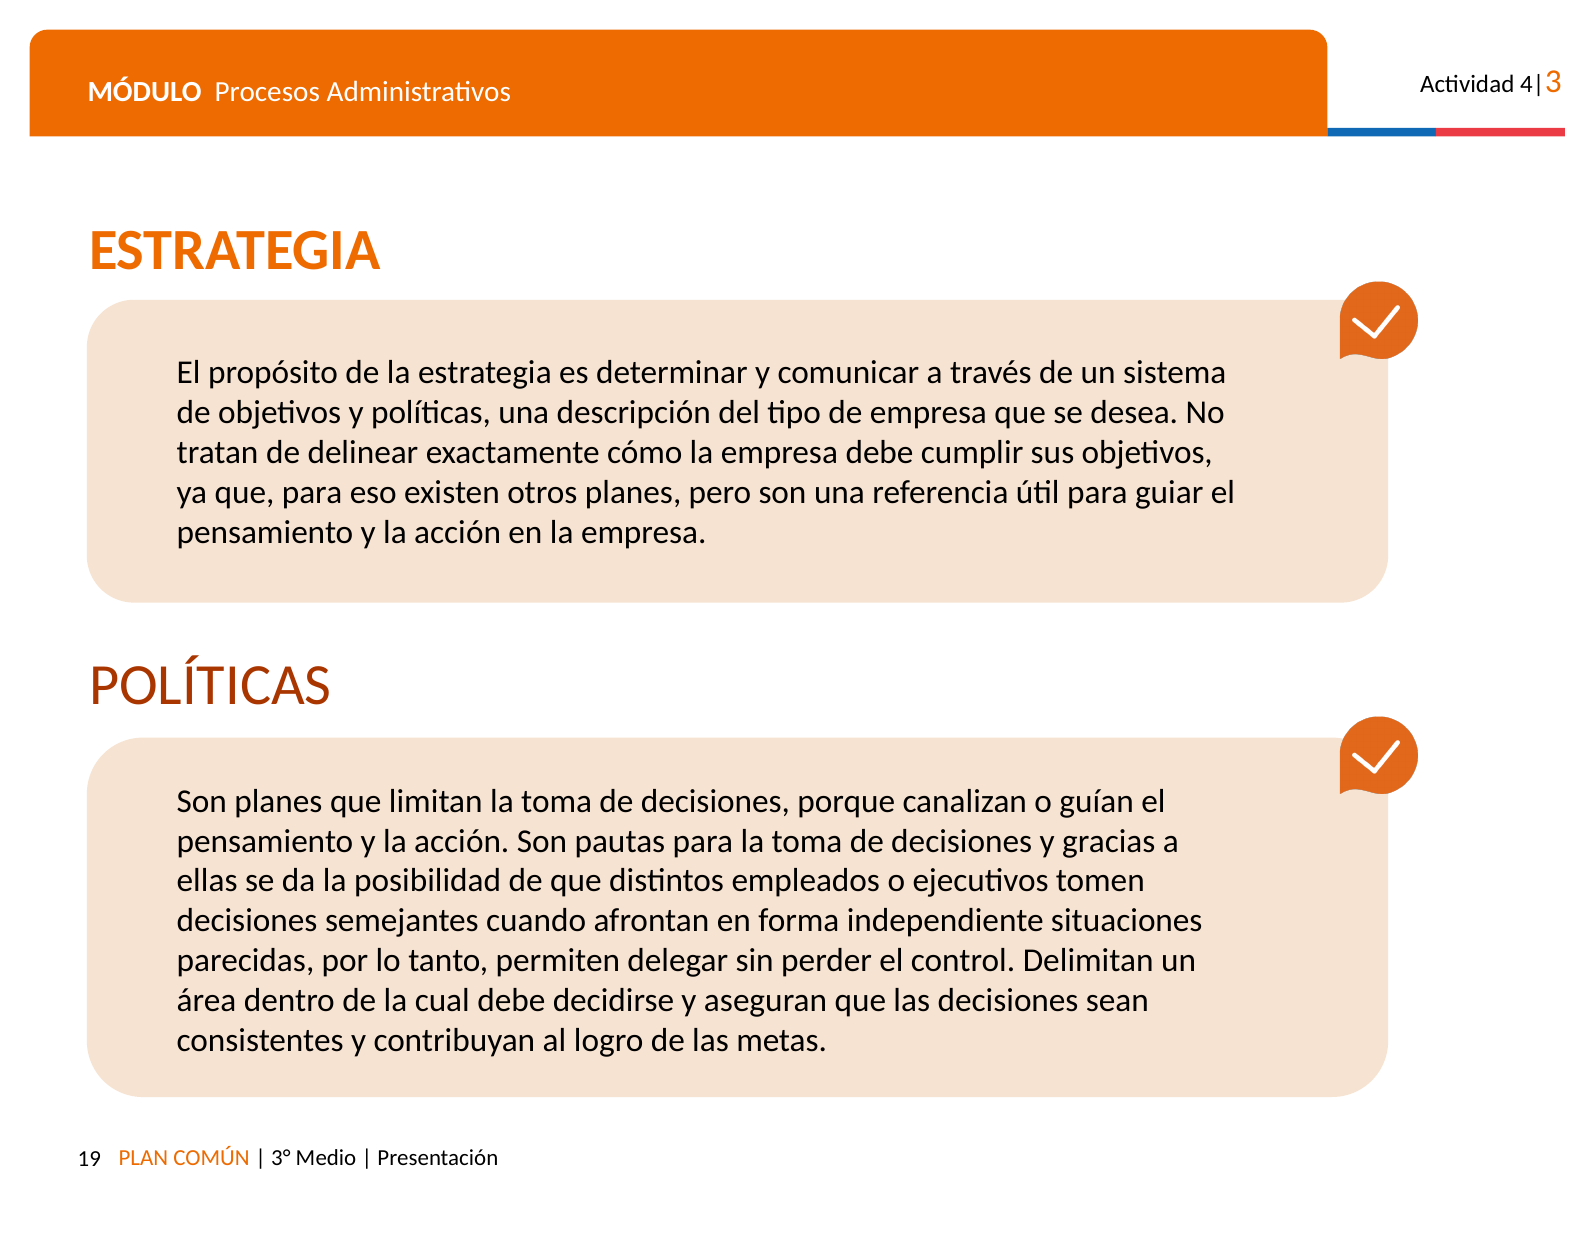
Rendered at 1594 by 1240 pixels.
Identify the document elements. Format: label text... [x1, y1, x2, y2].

picture [1336, 279, 1420, 359]
slide_number ‹#› [60, 1128, 117, 1240]
picture [1336, 715, 1420, 794]
text_box POLÍTICAS [74, 645, 1466, 731]
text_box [86, 737, 1389, 1098]
text_box ESTRATEGIA [74, 209, 1466, 296]
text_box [86, 299, 1389, 603]
